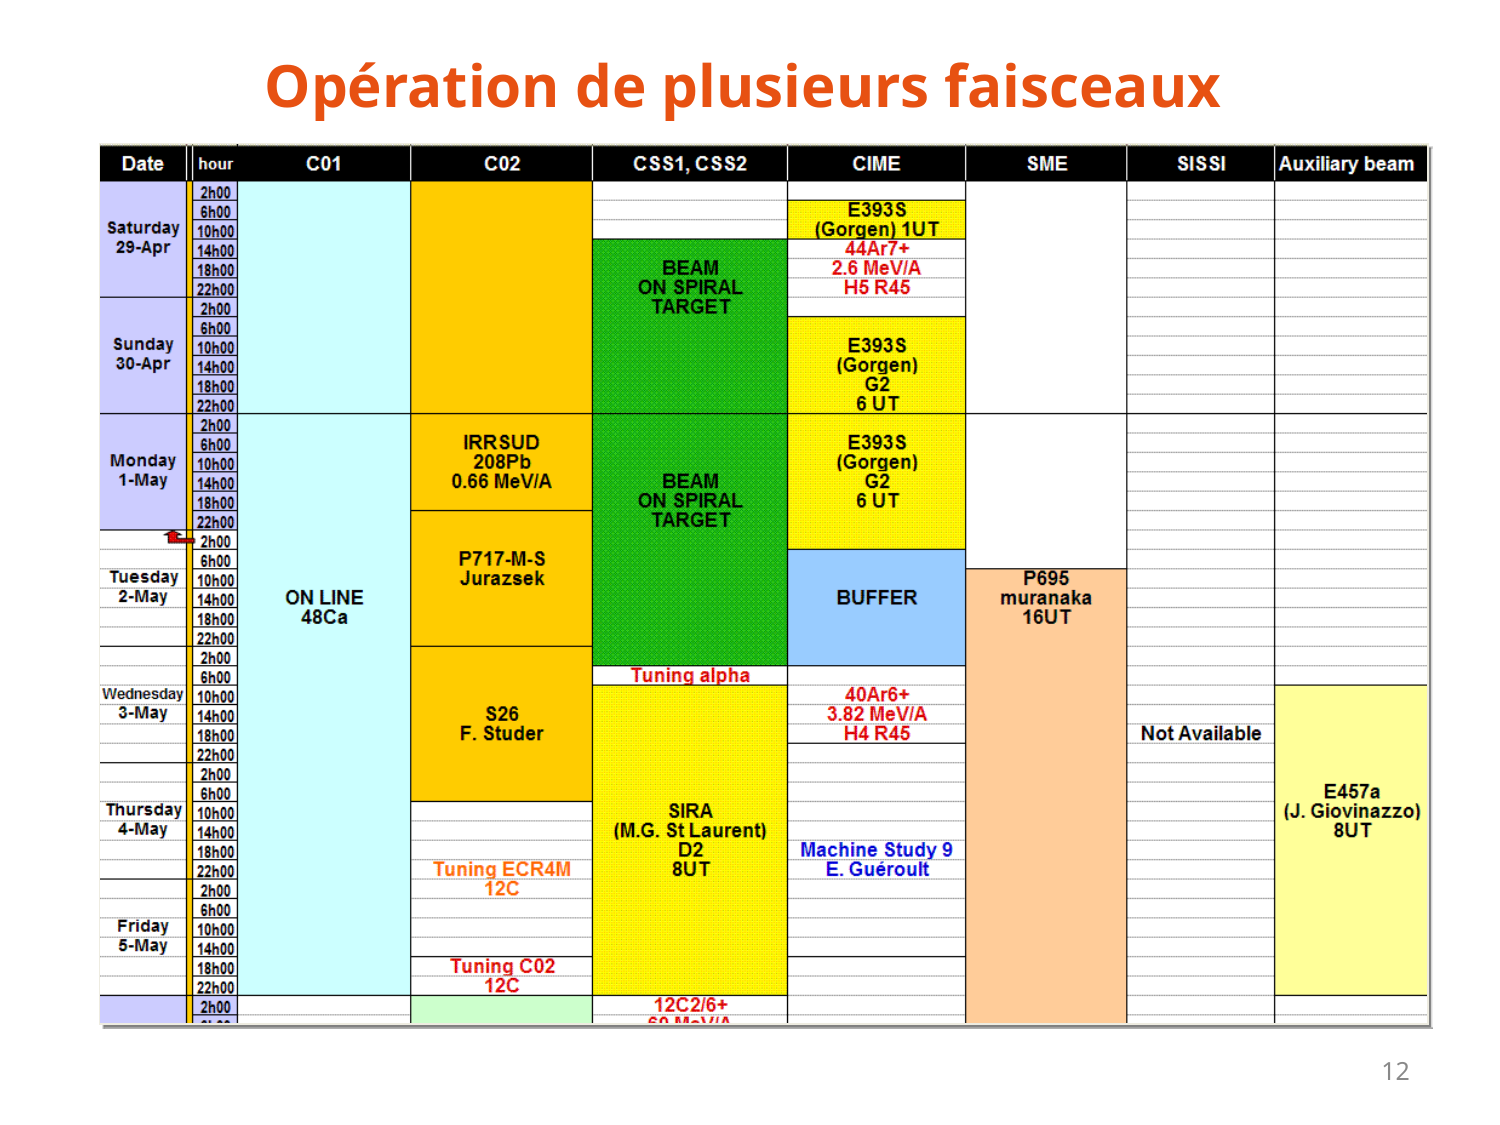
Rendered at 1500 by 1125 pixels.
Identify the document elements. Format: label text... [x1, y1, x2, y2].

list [100, 144, 1428, 1024]
slide_number 12 [1074, 1042, 1425, 1103]
title Opération de plusieurs faisceaux [75, 30, 1412, 138]
